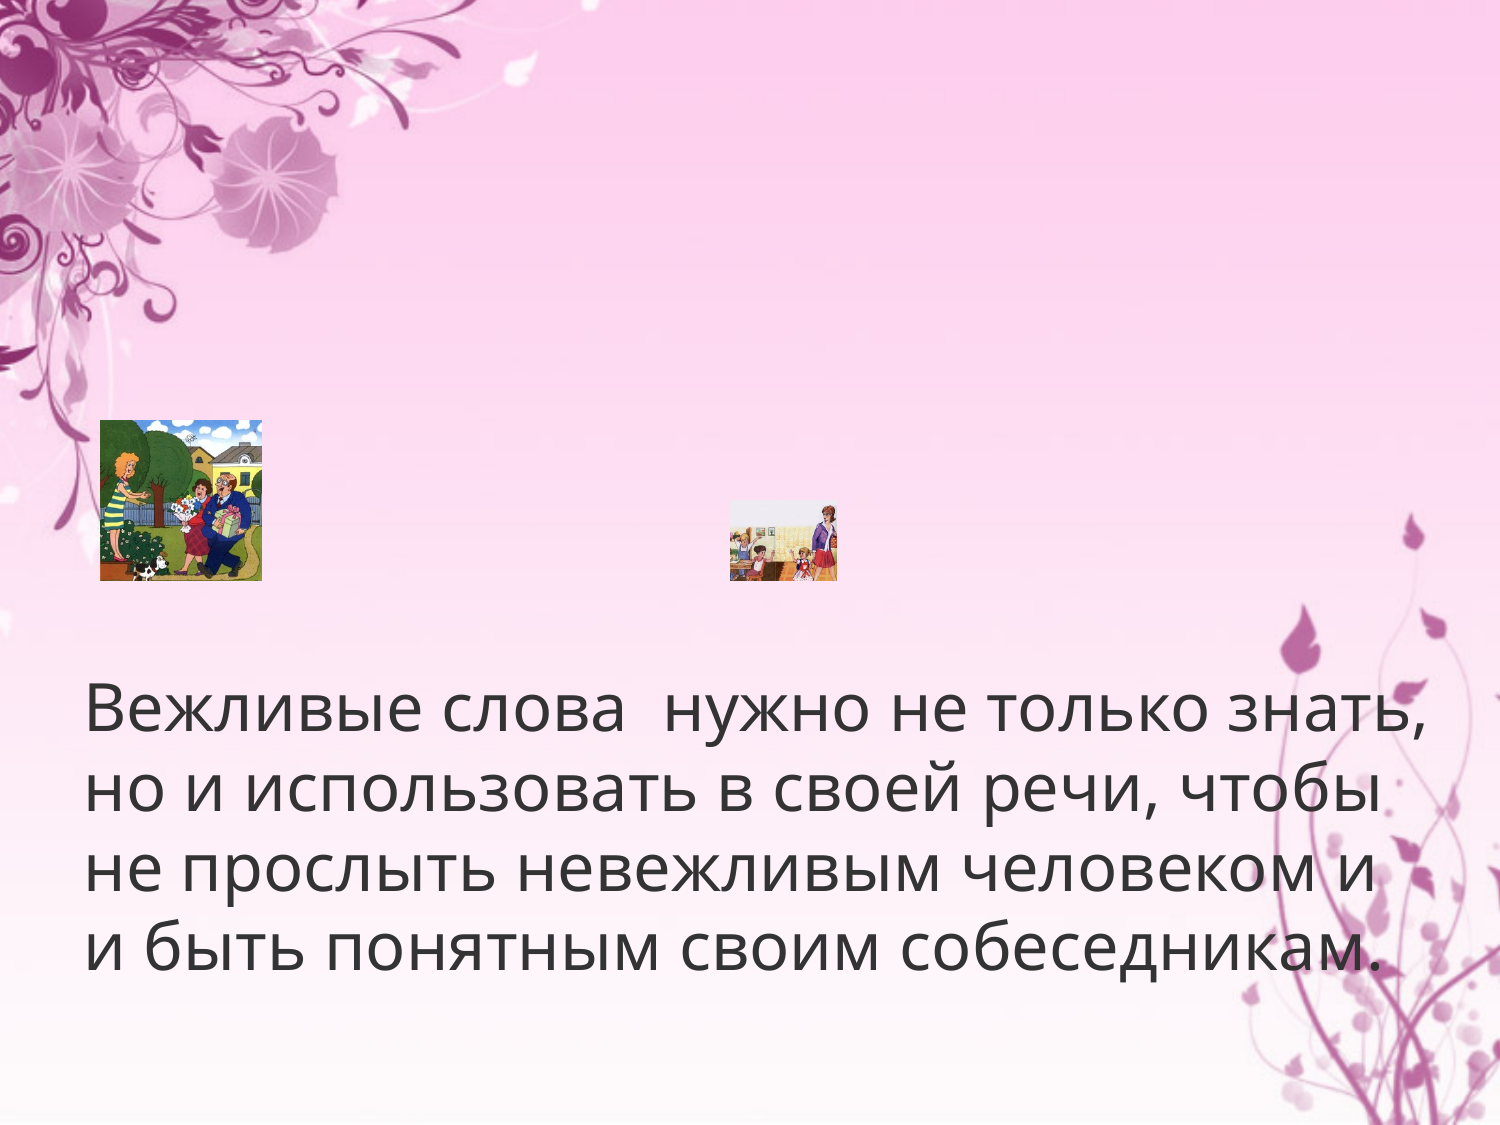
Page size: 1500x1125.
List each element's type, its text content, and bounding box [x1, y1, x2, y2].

text_box Вежливые слова нужно не только знать, но и использовать в своей речи, чтобы не прослыть невежливым человеком и и быть понятным своим собеседникам. [68, 656, 1446, 992]
picture [0, 0, 1500, 1125]
